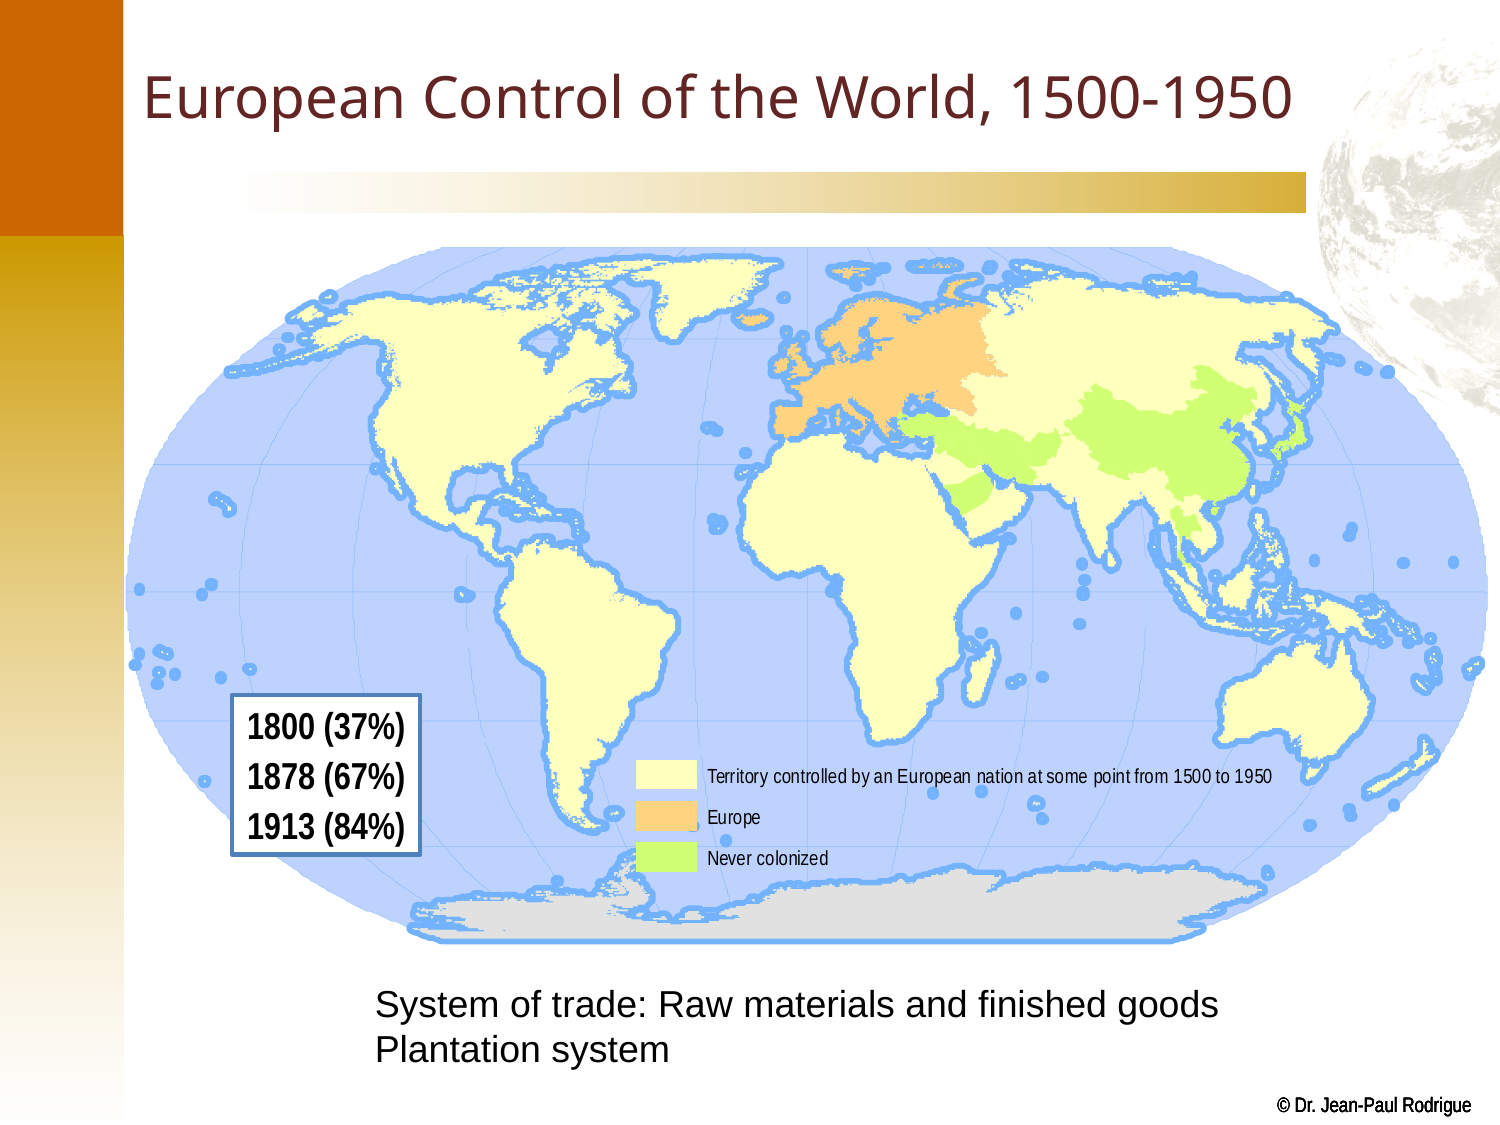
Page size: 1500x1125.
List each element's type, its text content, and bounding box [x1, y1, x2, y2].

picture [118, 224, 1499, 1004]
text_box System of trade: Raw materials and finished goods Plantation system [360, 1011, 1235, 1078]
title European Control of the World, 1500-1950 [127, 16, 1476, 173]
